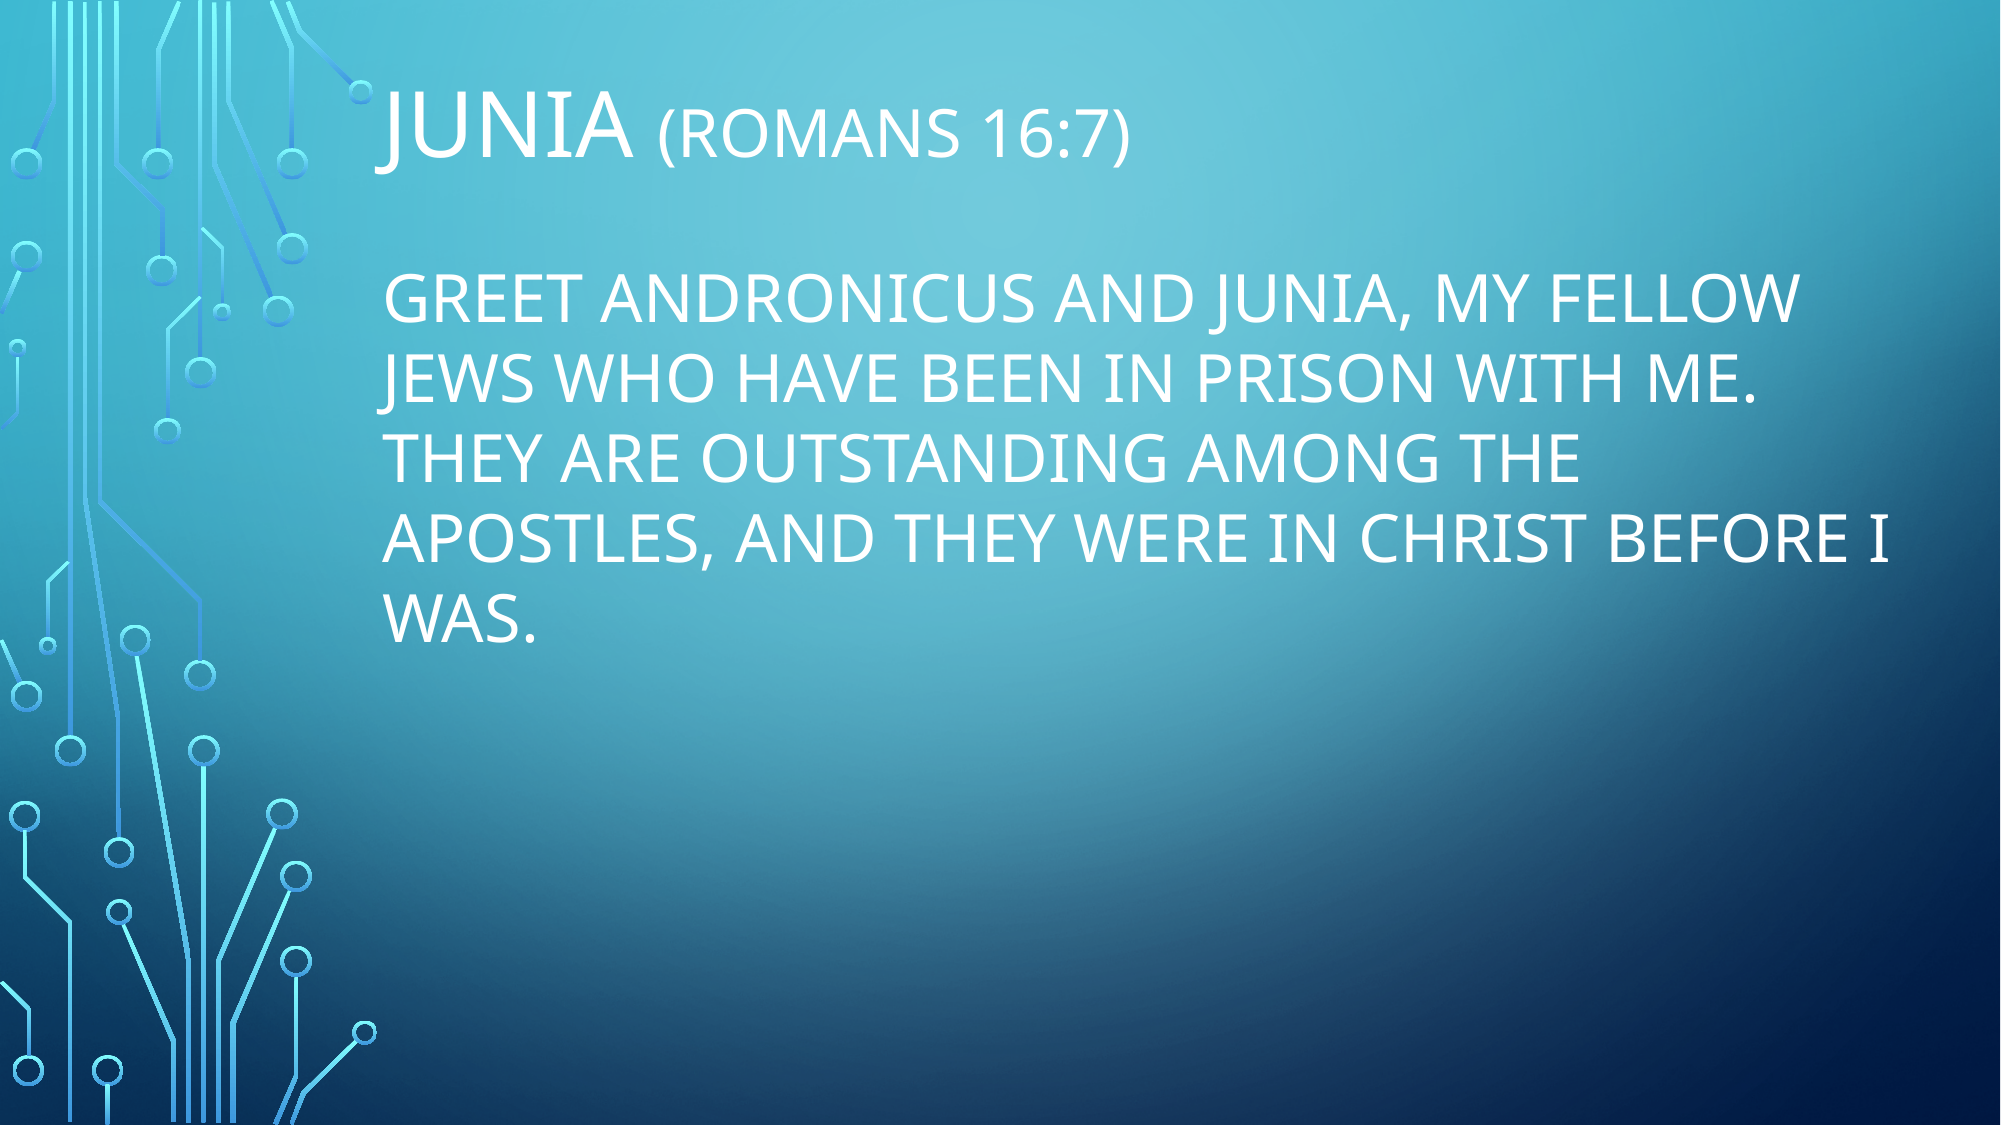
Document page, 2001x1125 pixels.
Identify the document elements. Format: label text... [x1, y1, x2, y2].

title Junia (romans 16:7) Greet Andronicus and Junia, my fellow Jews who have been in prison with me. They are outstanding among the apostles, and they were in Christ before I was. [367, 58, 1946, 1059]
